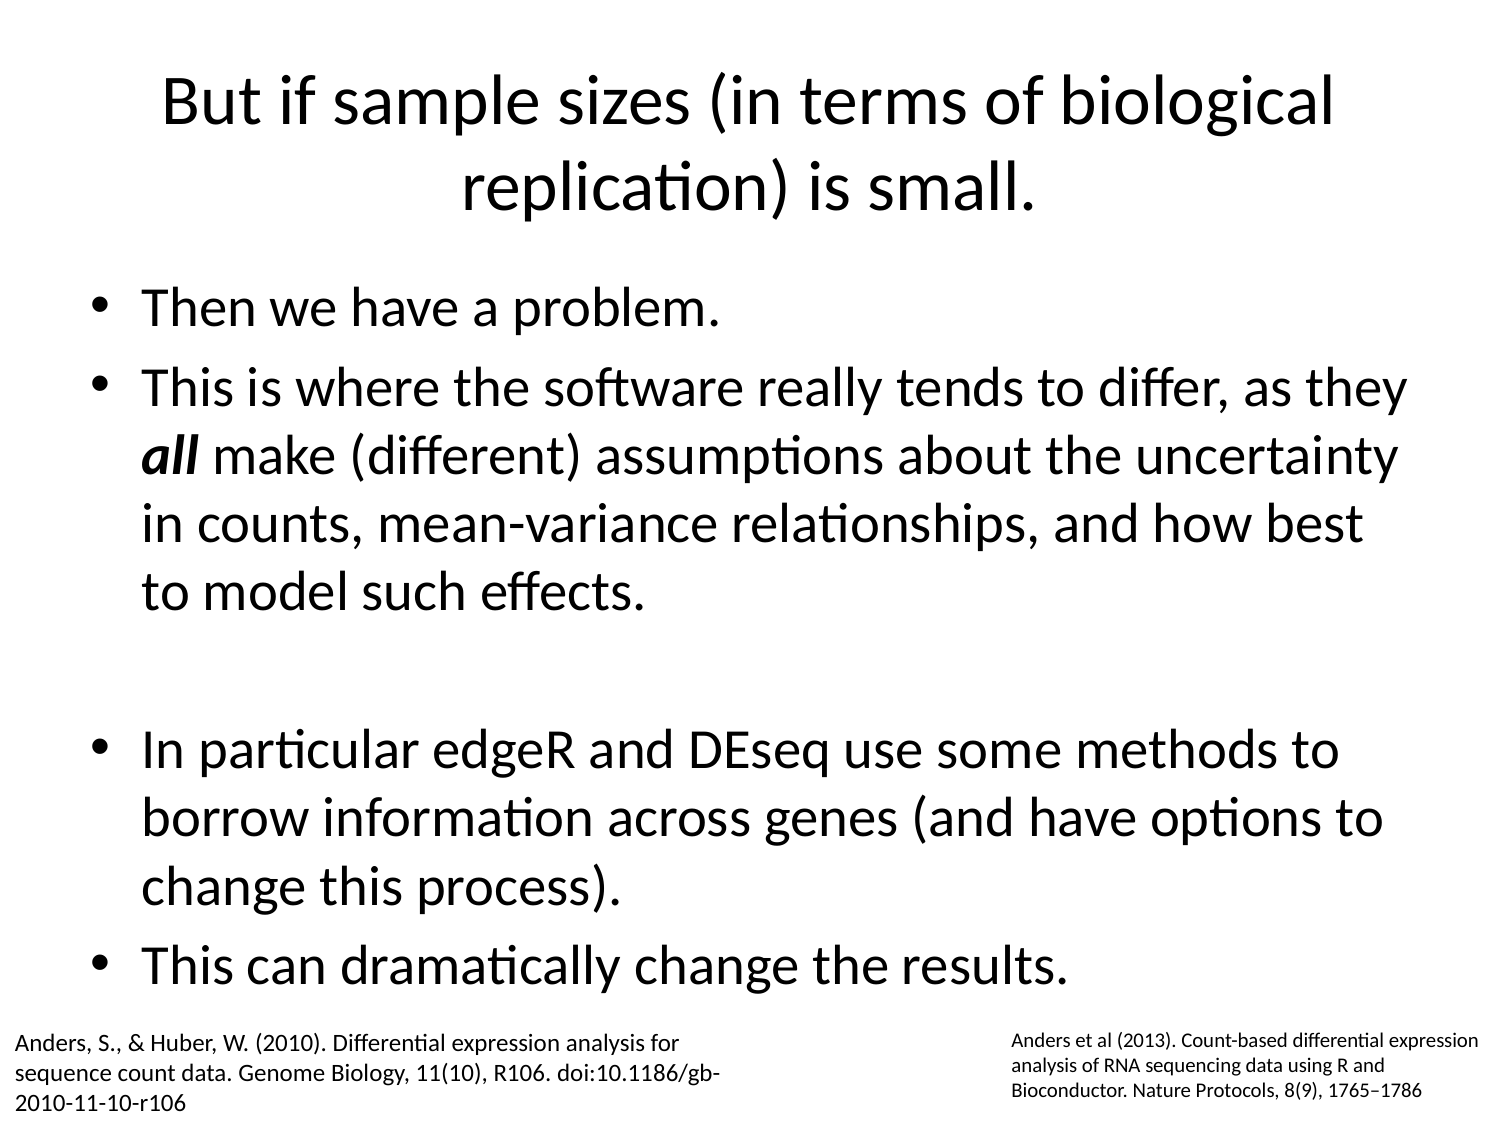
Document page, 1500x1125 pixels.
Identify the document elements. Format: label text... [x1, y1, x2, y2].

text_box Anders, S., & Huber, W. (2010). Differential expression analysis for sequence count data. Genome Biology, 11(10), R106. doi:10.1186/gb-2010-11-10-r106 [0, 1018, 750, 1124]
list Then we have a problem. This is where the software really tends to differ, as they all make (different) assumptions about the uncertainty in counts, mean-variance relationships, and how best to model such effects. In particular edgeR and DEseq use some methods to borrow information across genes (and have options to change this process). This can dramatically change the results. [75, 262, 1425, 1005]
title But if sample sizes (in terms of biological replication) is small. [75, 45, 1425, 233]
text_box Anders et al (2013). Count-based differential expression analysis of RNA sequencing data using R and Bioconductor. Nature Protocols, 8(9), 1765–1786 [996, 1018, 1500, 1109]
